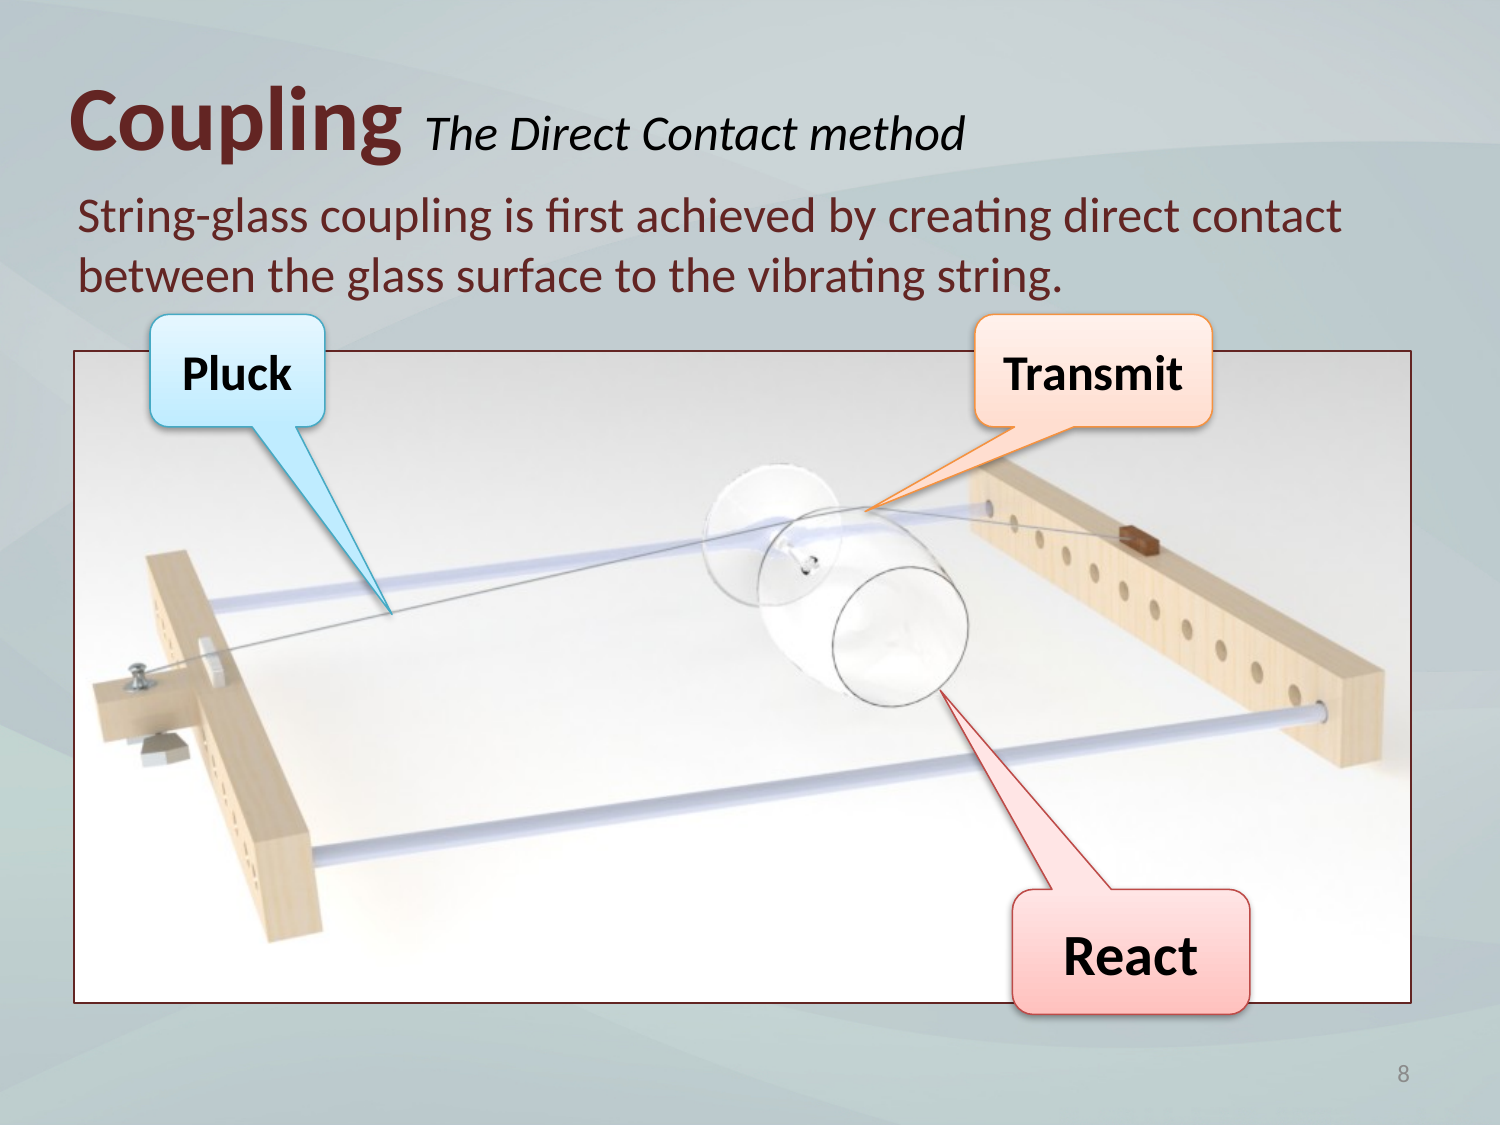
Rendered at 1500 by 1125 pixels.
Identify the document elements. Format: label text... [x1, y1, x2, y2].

text_box Transmit [974, 313, 1214, 350]
text_box Coupling The Direct Contact method [54, 51, 982, 177]
picture [0, 0, 1500, 1125]
slide_number 8 [1074, 1042, 1425, 1103]
text_box String-glass coupling is first achieved by creating direct contact between the glass surface to the vibrating string. [62, 174, 1450, 310]
text_box Pluck [149, 313, 326, 350]
text_box React [1020, 1011, 1242, 1016]
